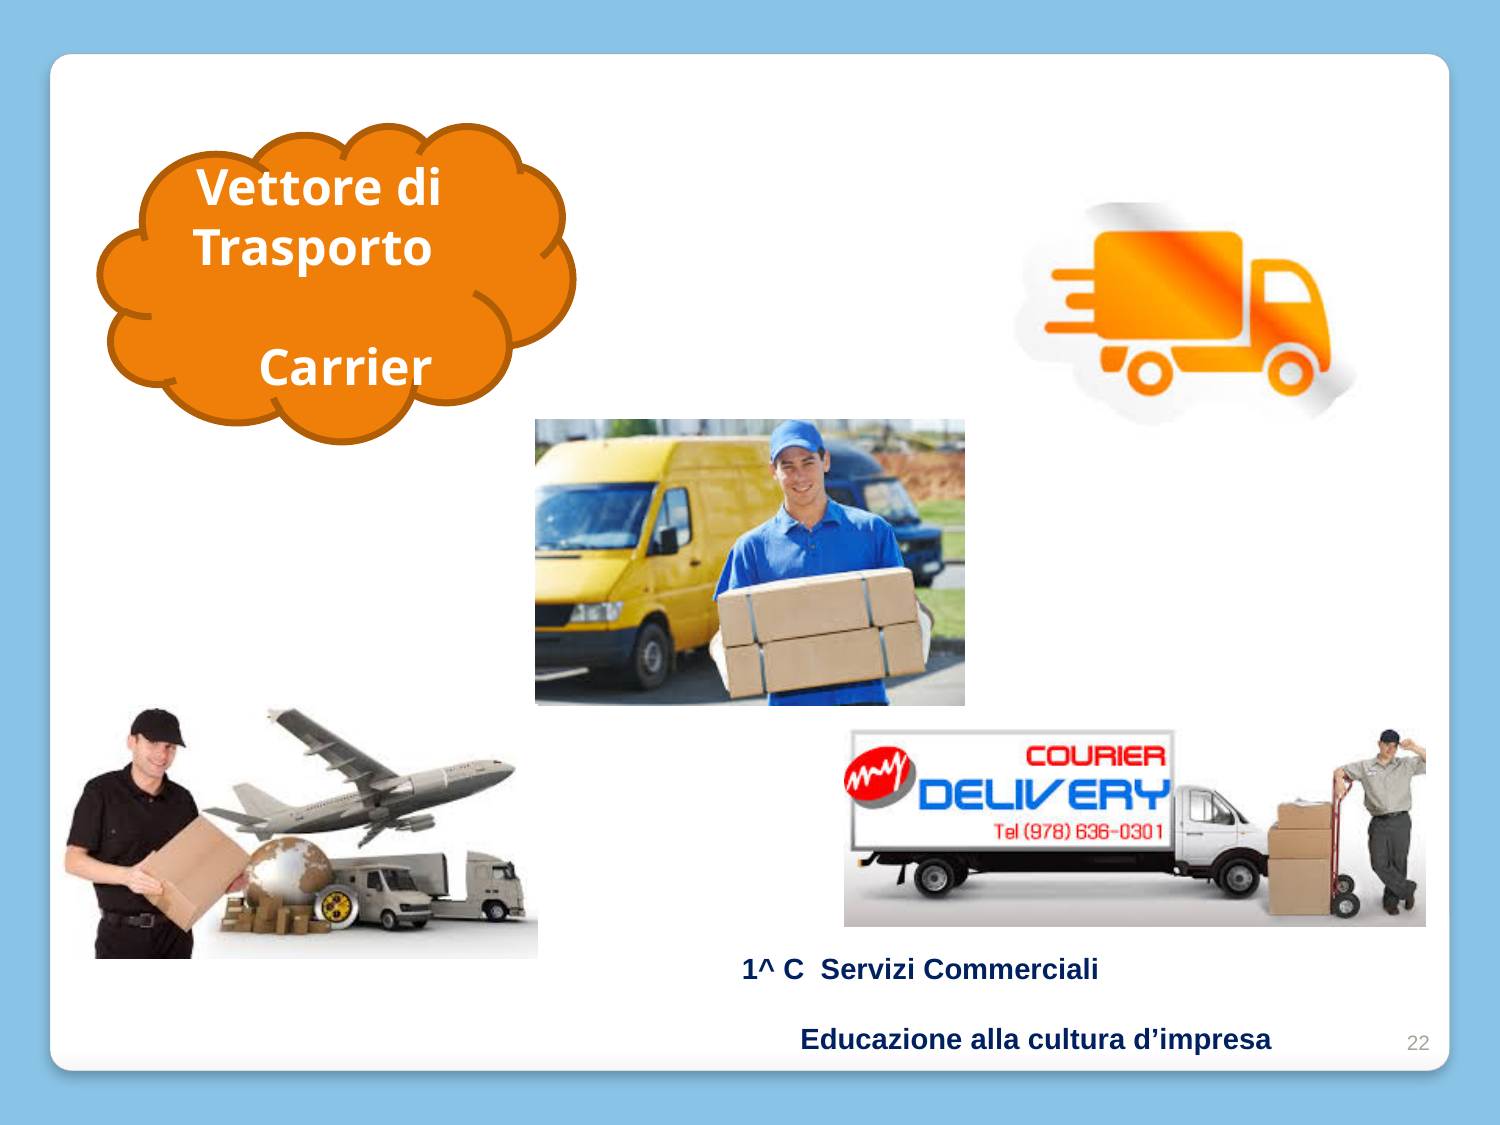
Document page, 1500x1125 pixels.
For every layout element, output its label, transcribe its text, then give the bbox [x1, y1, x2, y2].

picture [52, 419, 965, 960]
footer 1^ C Servizi Commerciali Educazione alla cultura d’impresa [702, 1002, 1369, 1063]
picture [997, 184, 1374, 435]
text_box Vettore di Trasporto Carrier [96, 122, 577, 446]
slide_number 22 [1369, 1002, 1445, 1063]
picture [844, 715, 1427, 928]
